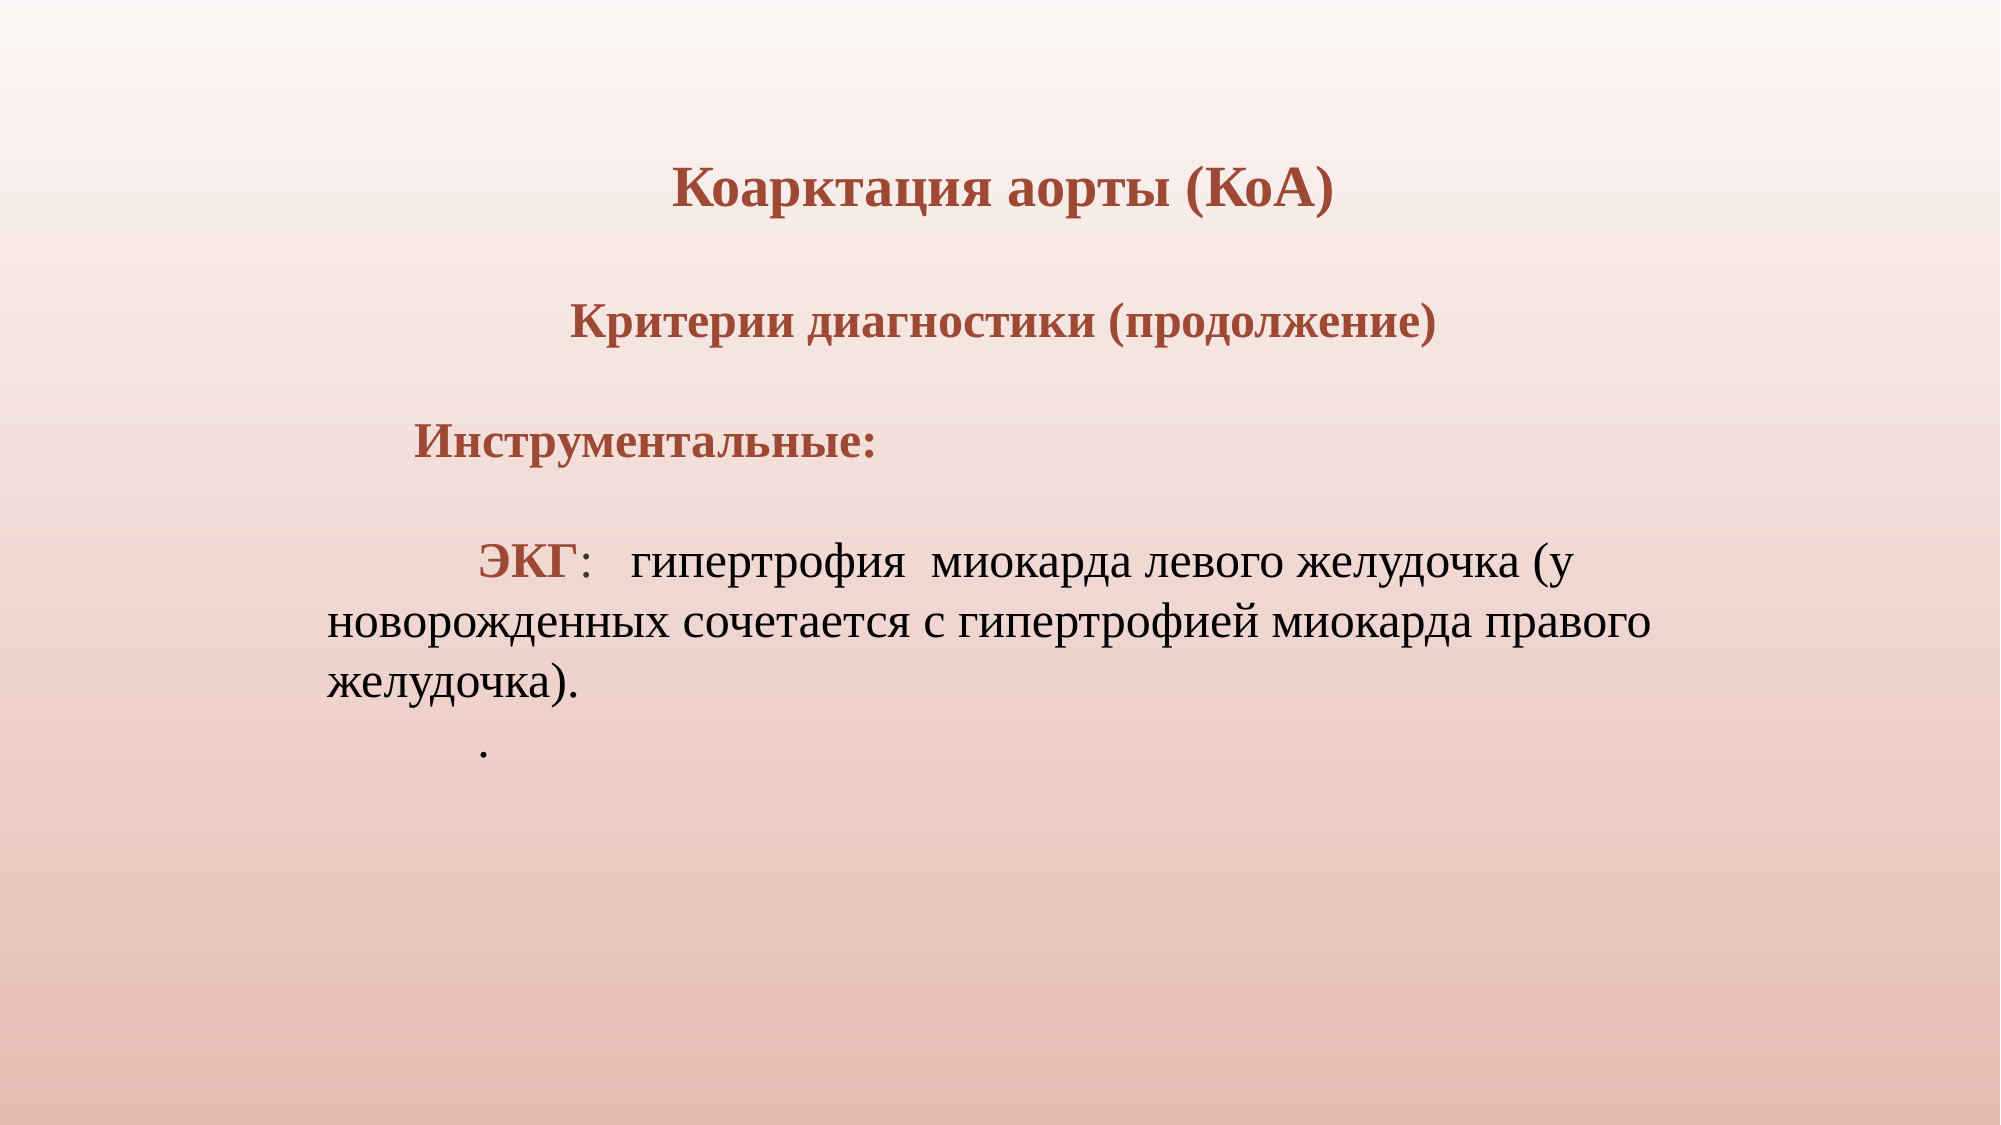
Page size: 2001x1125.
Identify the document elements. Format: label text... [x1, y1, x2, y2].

text_box Коарктация аорты (КоА) Критерии диагностики (продолжение) Инструментальные: ЭКГ: гипертрофия миокарда левого желудочка (у новорожденных сочетается с гипертрофией миокарда правого желудочка). . [312, 140, 1696, 895]
